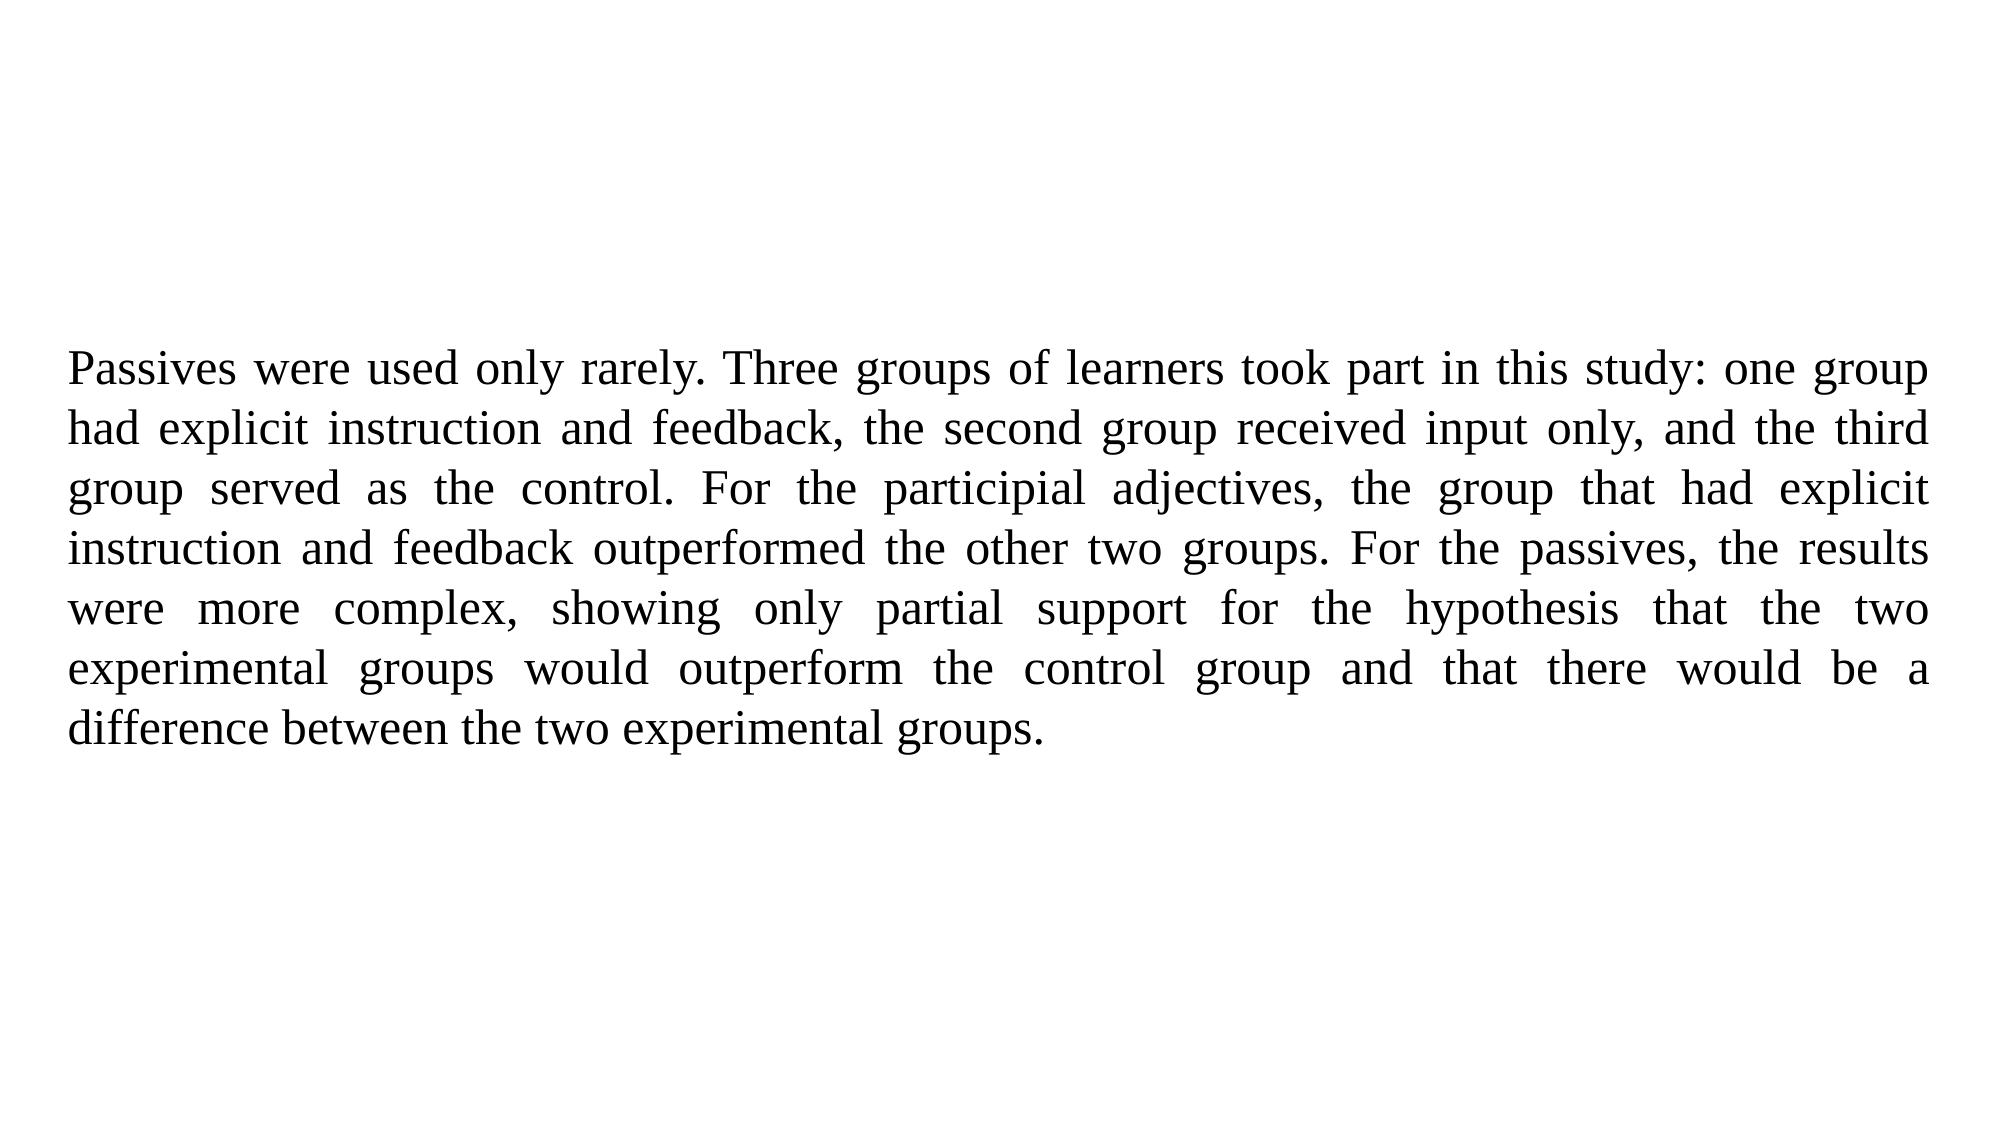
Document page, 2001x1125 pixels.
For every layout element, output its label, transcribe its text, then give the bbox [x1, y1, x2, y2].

text_box Passives were used only rarely. Three groups of learners took part in this study: one group had explicit instruction and feedback, the second group received input only, and the third group served as the control. For the participial adjectives, the group that had explicit instruction and feedback outperformed the other two groups. For the passives, the results were more complex, showing only partial support for the hypothesis that the two experimental groups would outperform the control group and that there would be a difference between the two experimental groups. [52, 327, 1946, 763]
